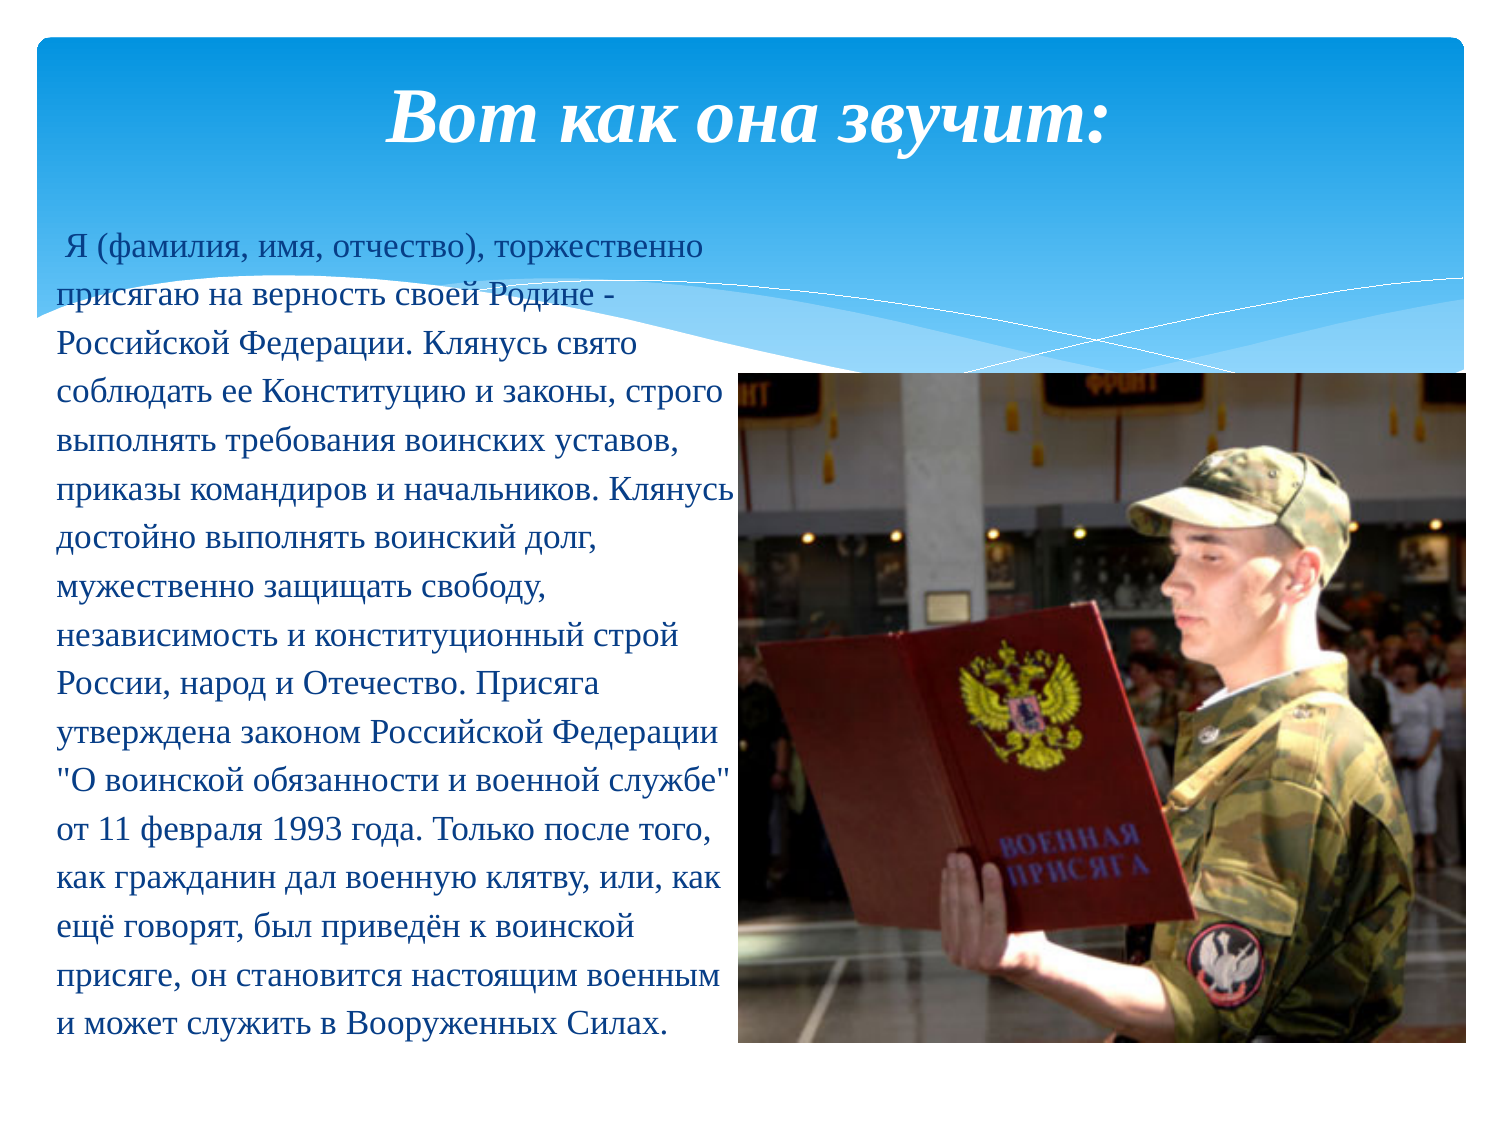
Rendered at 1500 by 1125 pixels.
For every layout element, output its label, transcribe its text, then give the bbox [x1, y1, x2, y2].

picture [737, 373, 1467, 1044]
title Вот как она звучит: [75, 55, 1425, 261]
list Я (фамилия, имя, отчество), торжественно присягаю на верность своей Родине - Российской Федерации. Клянусь свято соблюдать ее Конституцию и законы, строго выполнять требования воинских уставов, приказы командиров и начальников. Клянусь достойно выполнять воинский долг, мужественно защищать свободу, независимость и конституционный строй России, народ и Отечество. Присяга утверждена законом Российской Федерации "О воинской обязанности и военной службе" от 11 февраля 1993 года. Только после того, как гражданин дал военную клятву, или, как ещё говорят, был приведён к воинской присяге, он становится настоящим военным и может служить в Вооруженных Силах. [41, 208, 750, 1083]
